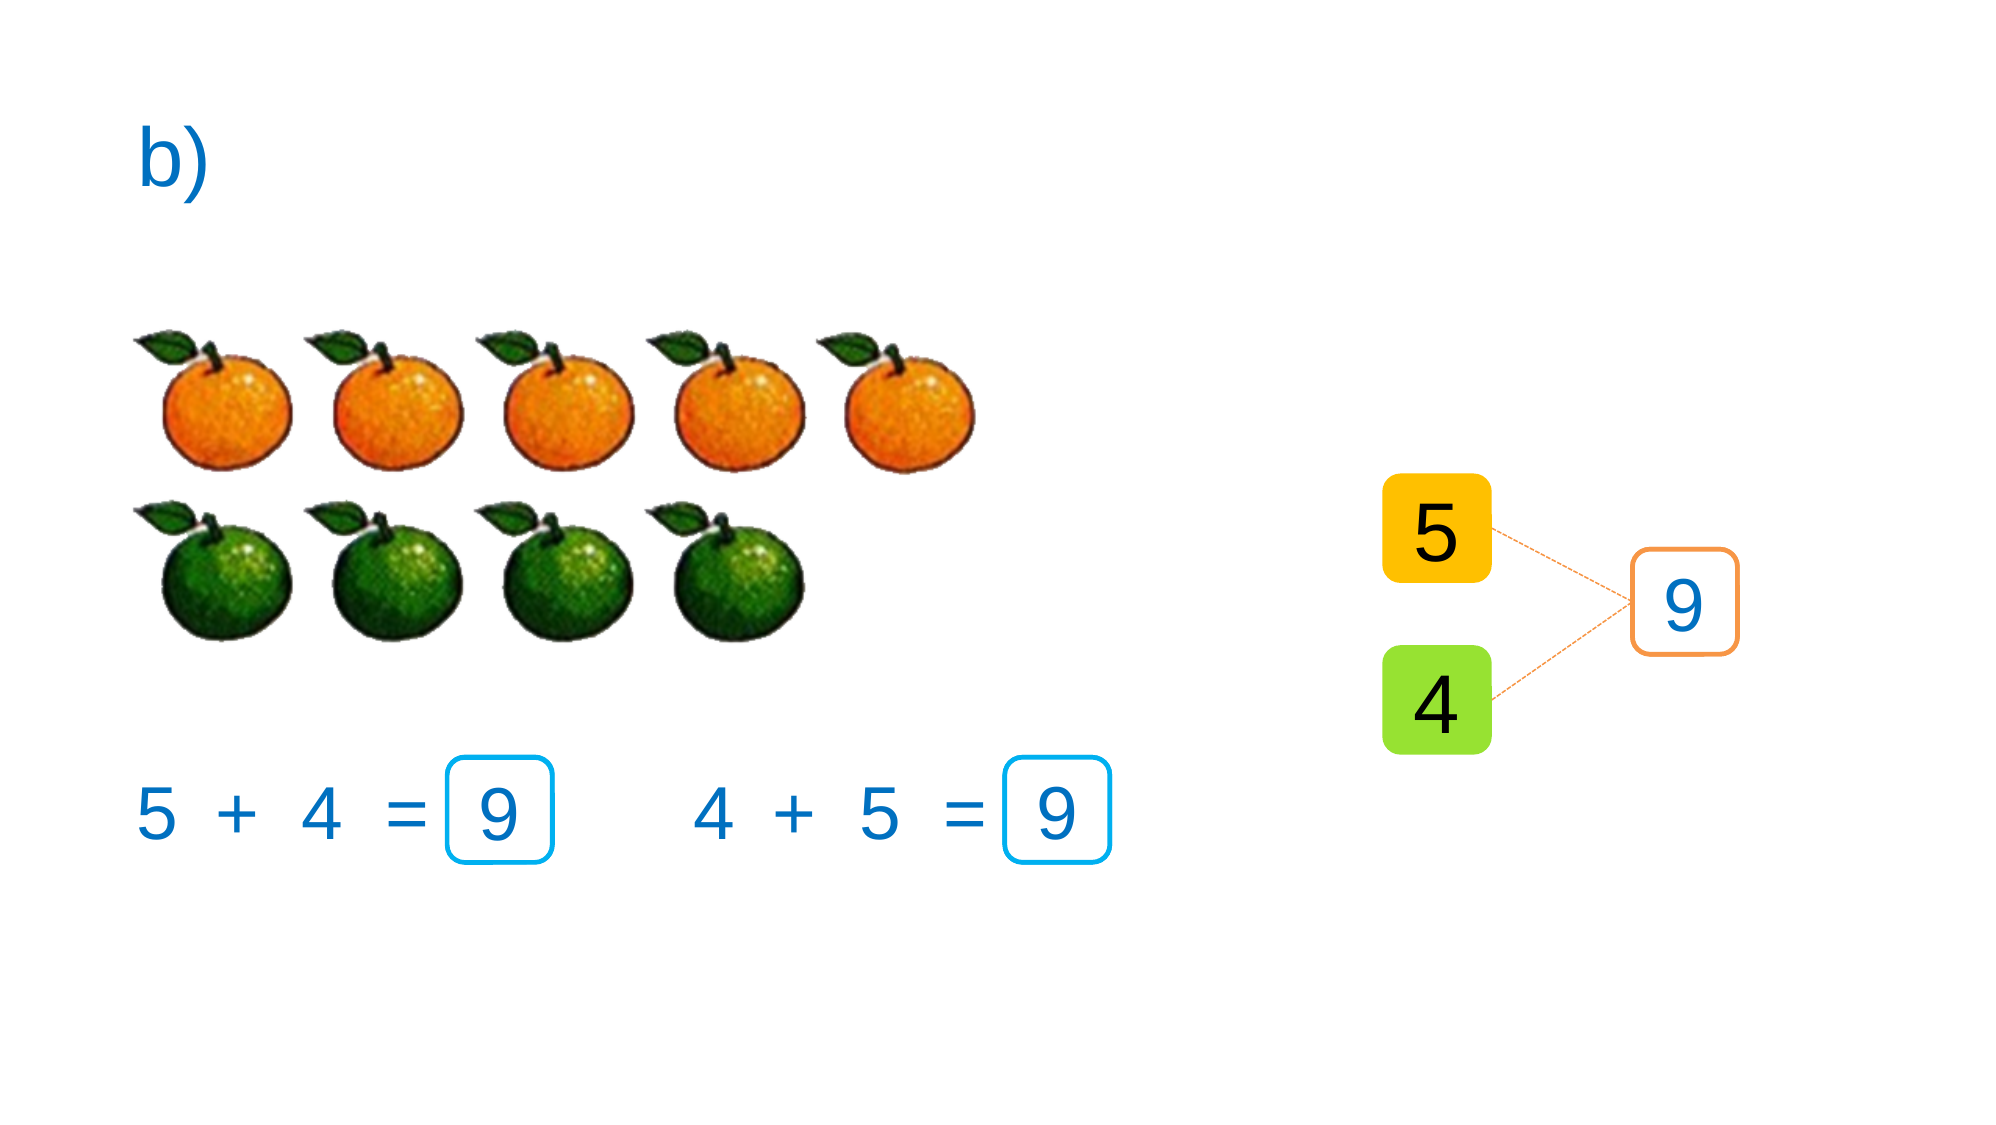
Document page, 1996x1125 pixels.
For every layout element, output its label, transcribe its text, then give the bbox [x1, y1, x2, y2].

text_box 5 [825, 754, 935, 865]
text_box 4 [660, 754, 753, 865]
text_box 4 [1380, 643, 1494, 757]
text_box 5 [102, 754, 195, 865]
text_box 9 [445, 755, 555, 865]
text_box 4 [268, 754, 378, 865]
text_box b) [122, 95, 298, 211]
text_box 9 [1002, 755, 1112, 865]
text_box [1491, 601, 1633, 701]
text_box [1491, 527, 1633, 601]
text_box = [366, 754, 453, 865]
text_box + [739, 754, 836, 865]
text_box 9 [1638, 547, 1740, 657]
text_box + [182, 754, 279, 865]
text_box 5 [1380, 471, 1494, 586]
picture [84, 291, 1190, 656]
text_box = [923, 754, 1011, 865]
